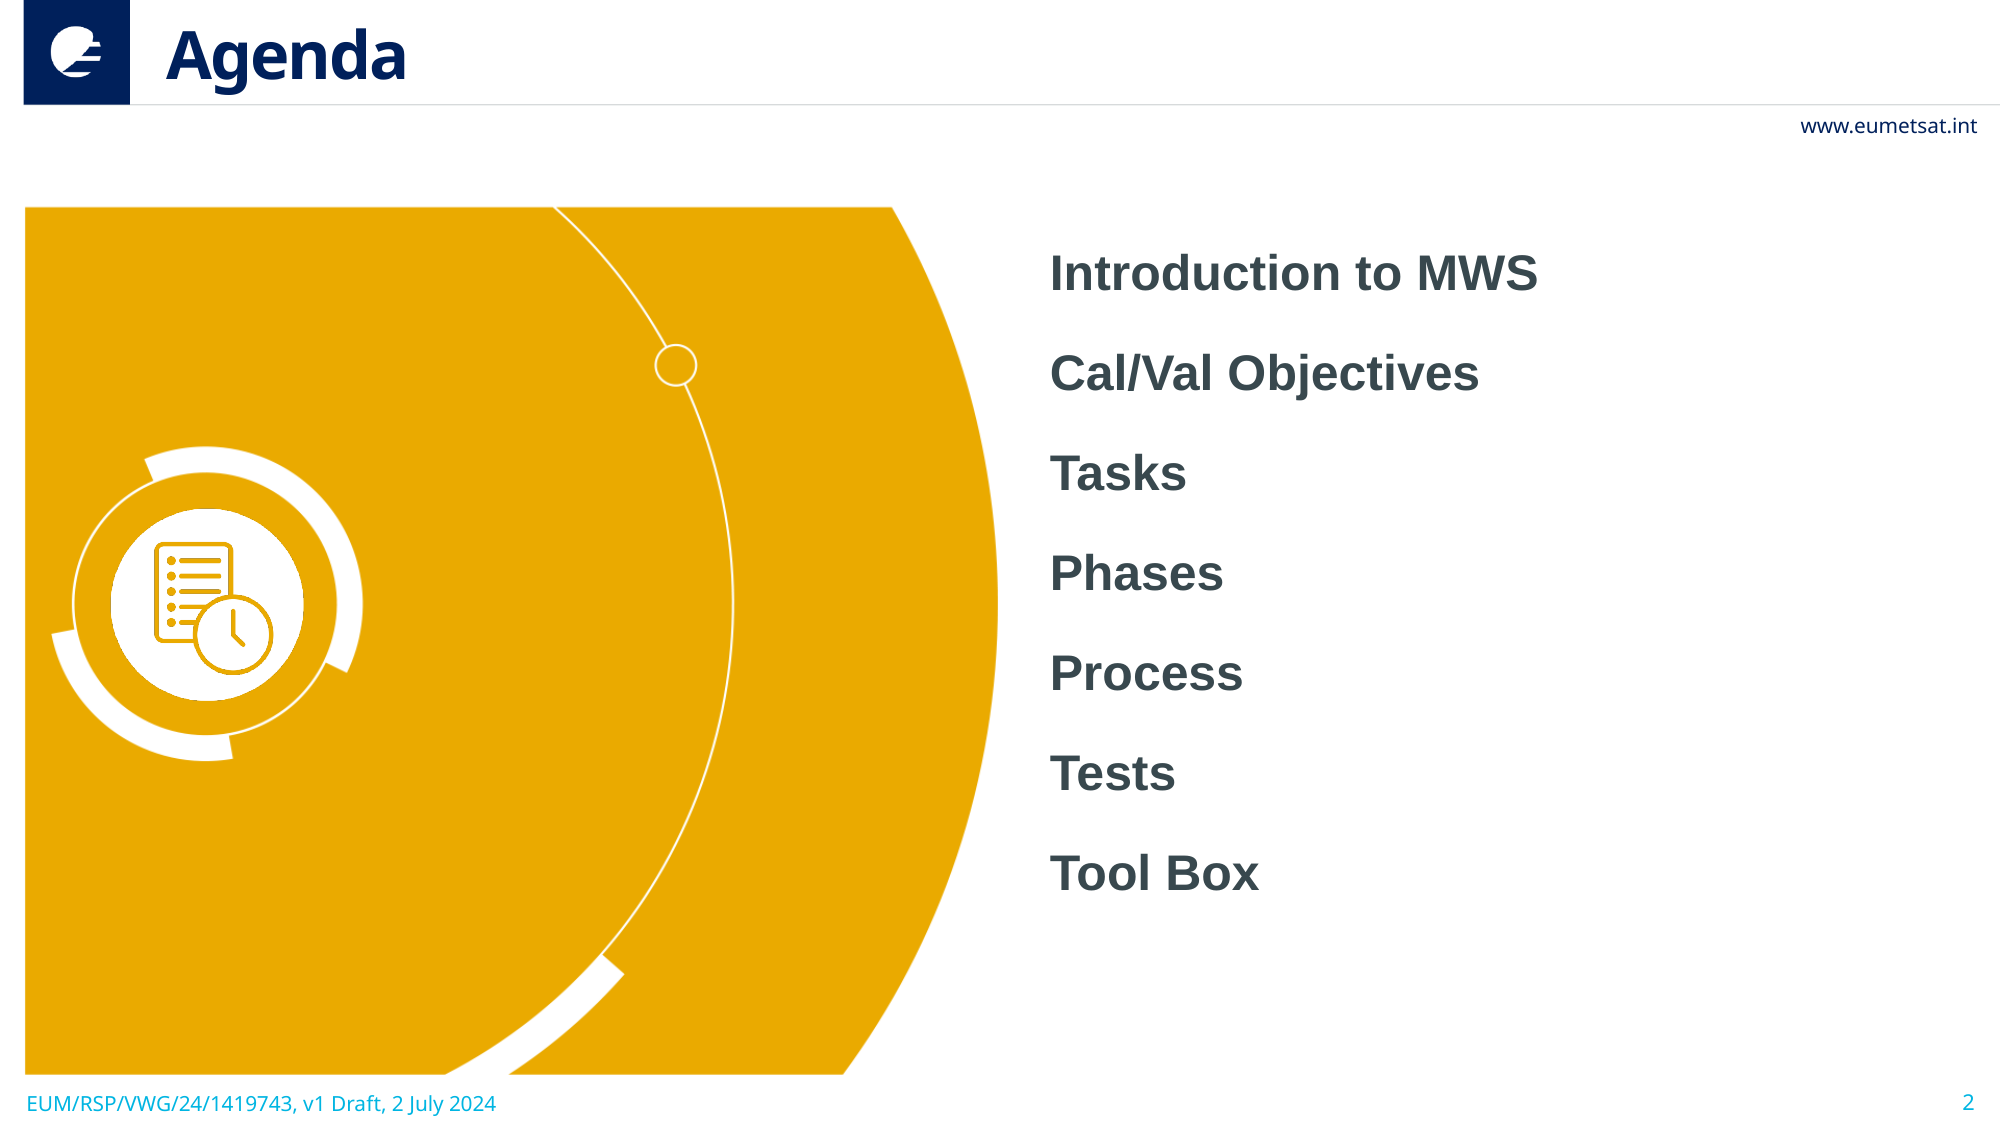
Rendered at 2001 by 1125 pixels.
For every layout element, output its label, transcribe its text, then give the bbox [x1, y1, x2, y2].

title Agenda [129, 0, 1977, 106]
picture [0, 143, 2000, 1090]
picture [34, 13, 114, 93]
list Introduction to MWS Cal/Val Objectives Tasks Phases Process Tests Tool Box [1034, 202, 1932, 1051]
